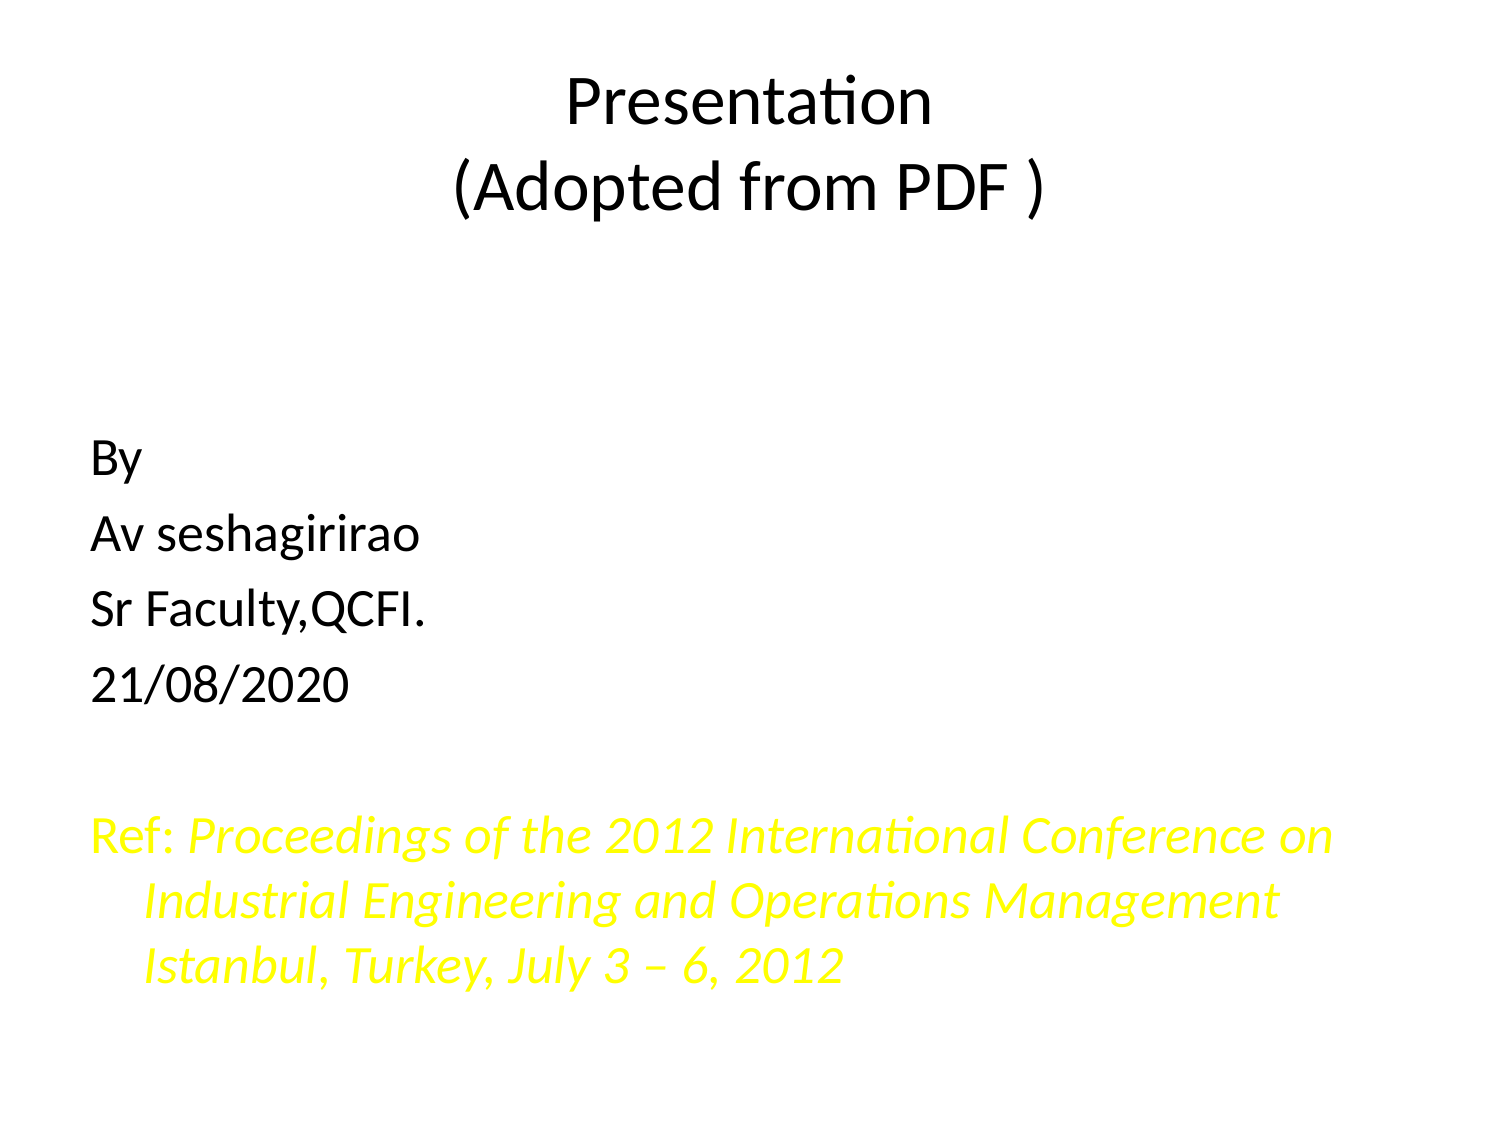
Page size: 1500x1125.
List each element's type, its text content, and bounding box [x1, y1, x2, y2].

list By Av seshagirirao Sr Faculty,QCFI. 21/08/2020 Ref: Proceedings of the 2012 International Conference on Industrial Engineering and Operations Management Istanbul, Turkey, July 3 – 6, 2012 [75, 262, 1425, 1005]
title Presentation (Adopted from PDF ) [75, 45, 1425, 233]
